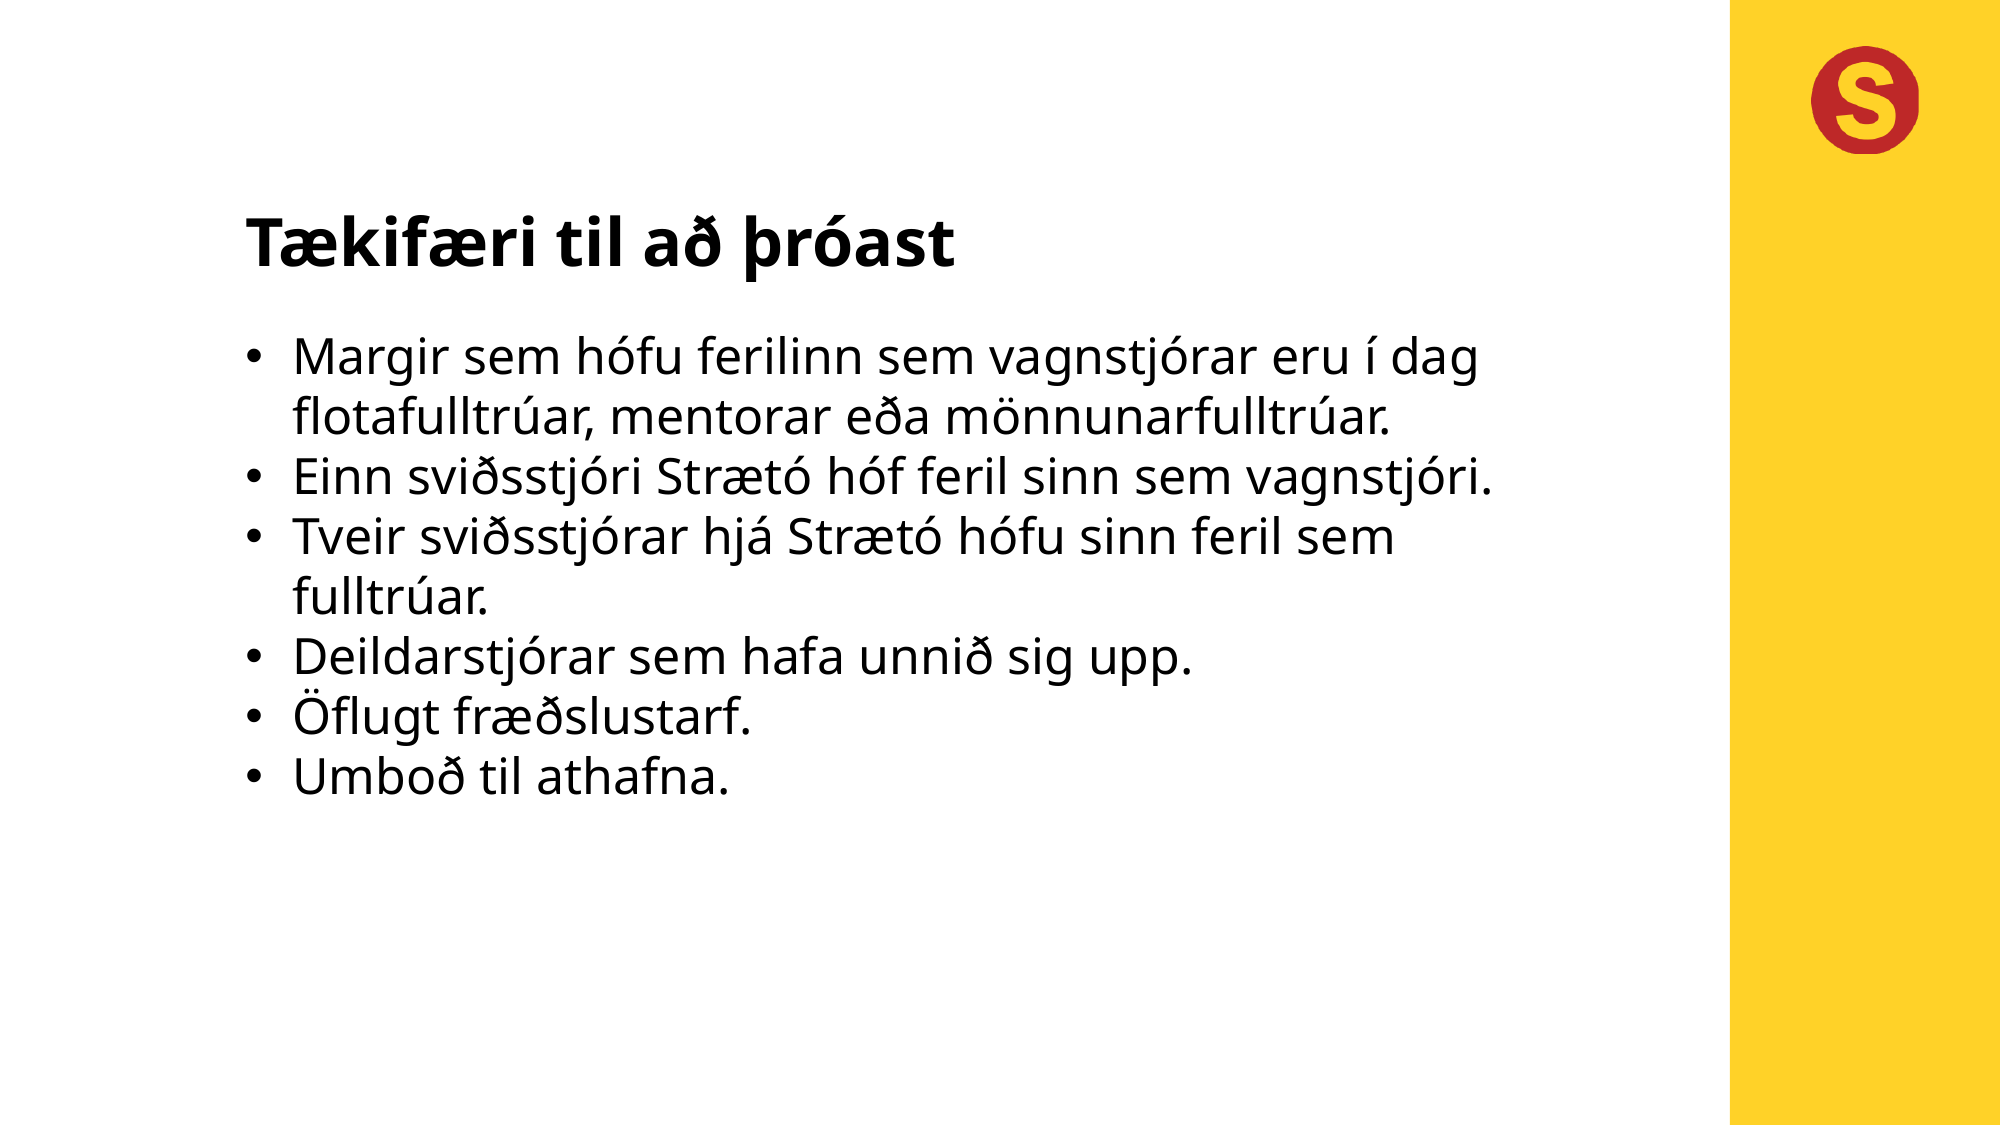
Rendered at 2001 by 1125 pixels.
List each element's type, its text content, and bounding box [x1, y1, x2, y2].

text_box Tækifæri til að þróast Margir sem hófu ferilinn sem vagnstjórar eru í dag flotafulltrúar, mentorar eða mönnunarfulltrúar. Einn sviðsstjóri Strætó hóf feril sinn sem vagnstjóri. Tveir sviðsstjórar hjá Strætó hófu sinn feril sem fulltrúar. Deildarstjórar sem hafa unnið sig upp. Öflugt fræðslustarf. Umboð til athafna. [230, 192, 1581, 1125]
